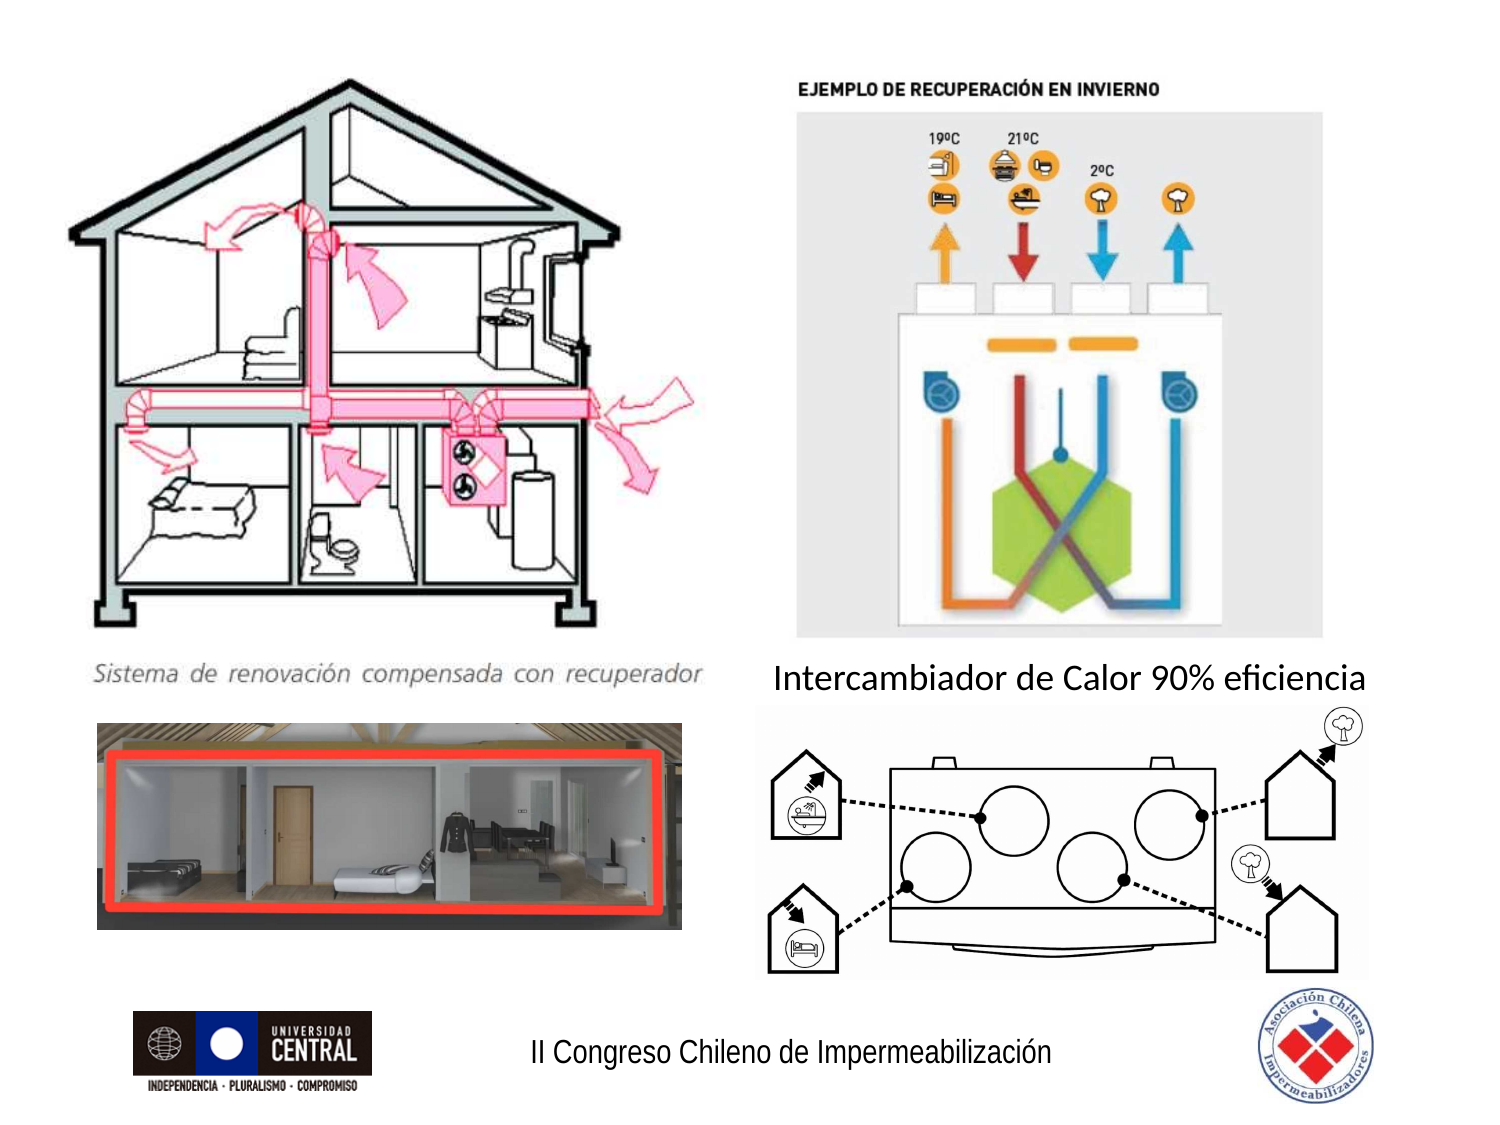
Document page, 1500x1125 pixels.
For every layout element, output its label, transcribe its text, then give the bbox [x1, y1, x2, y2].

picture [755, 705, 1369, 981]
picture [97, 723, 683, 931]
picture [133, 1011, 373, 1091]
picture [64, 66, 715, 692]
picture [785, 75, 1335, 649]
text_box II Congreso Chileno de Impermeabilización [179, 977, 1404, 1123]
text_box Intercambiador de Calor 90% eficiencia [755, 645, 1385, 705]
picture [1257, 987, 1374, 1104]
